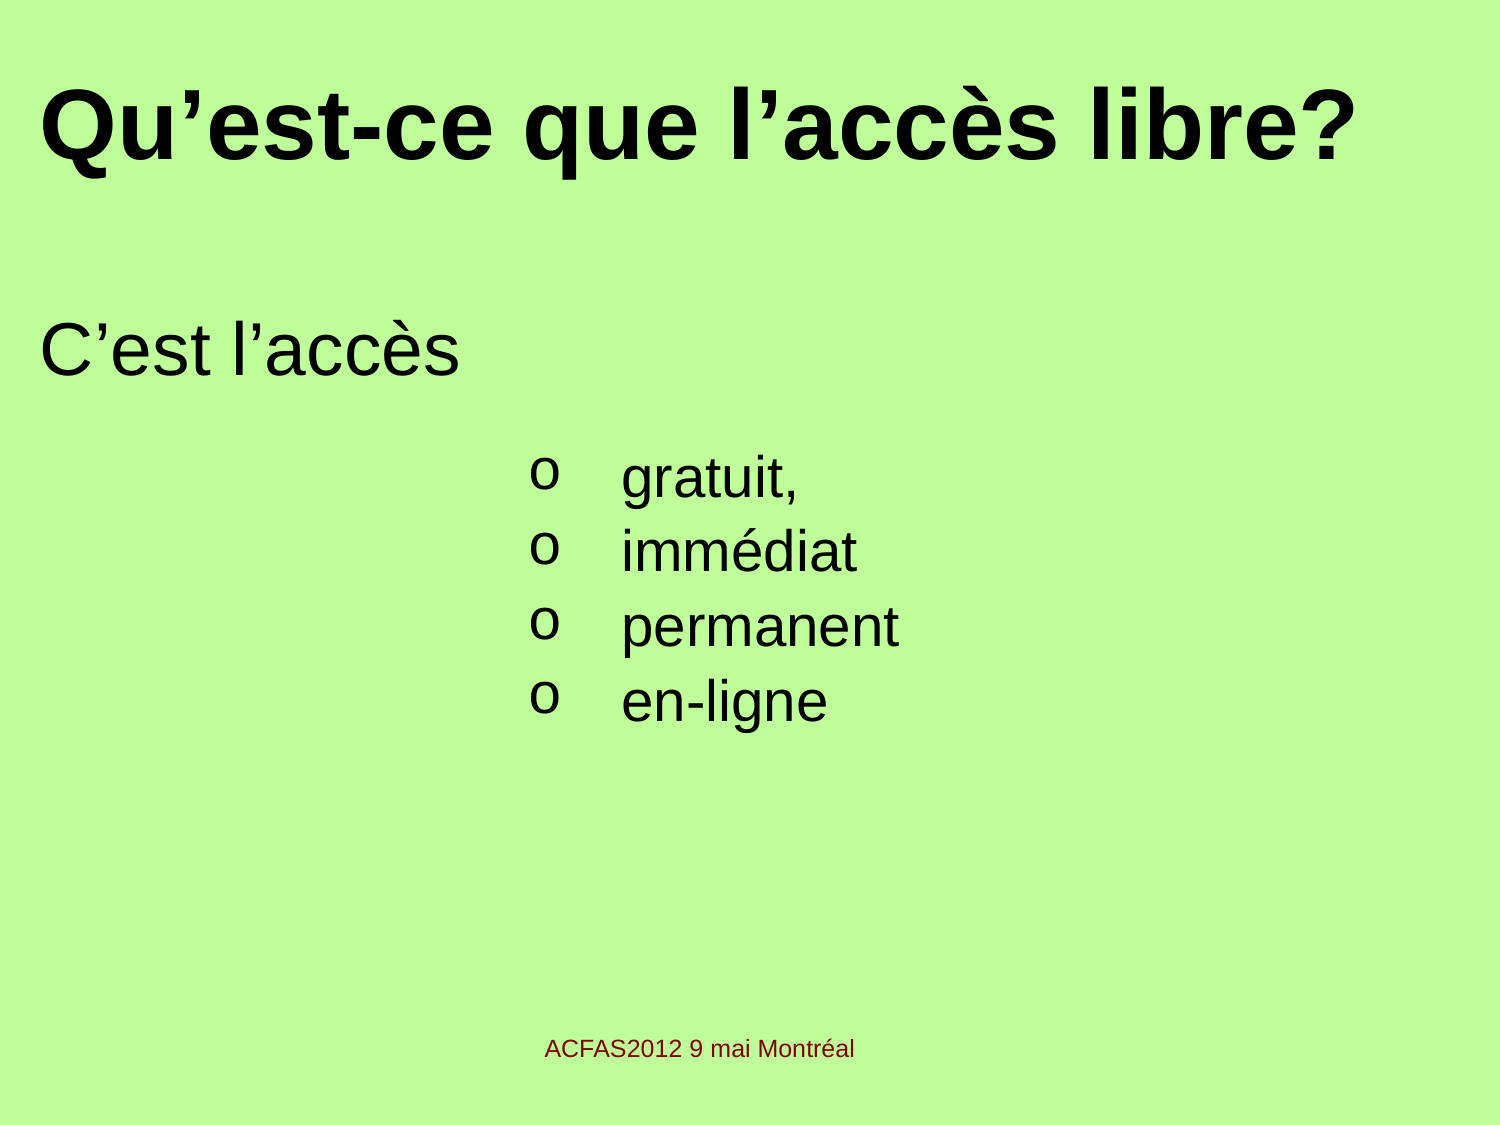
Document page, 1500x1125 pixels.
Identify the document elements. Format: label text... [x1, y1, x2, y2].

title Qu’est-ce que l’accès libre? C’est l’accès [24, 49, 1463, 401]
list gratuit, immédiat permanent en-ligne [512, 382, 1188, 1125]
footer ACFAS2012 9 mai Montréal [287, 1024, 1113, 1101]
